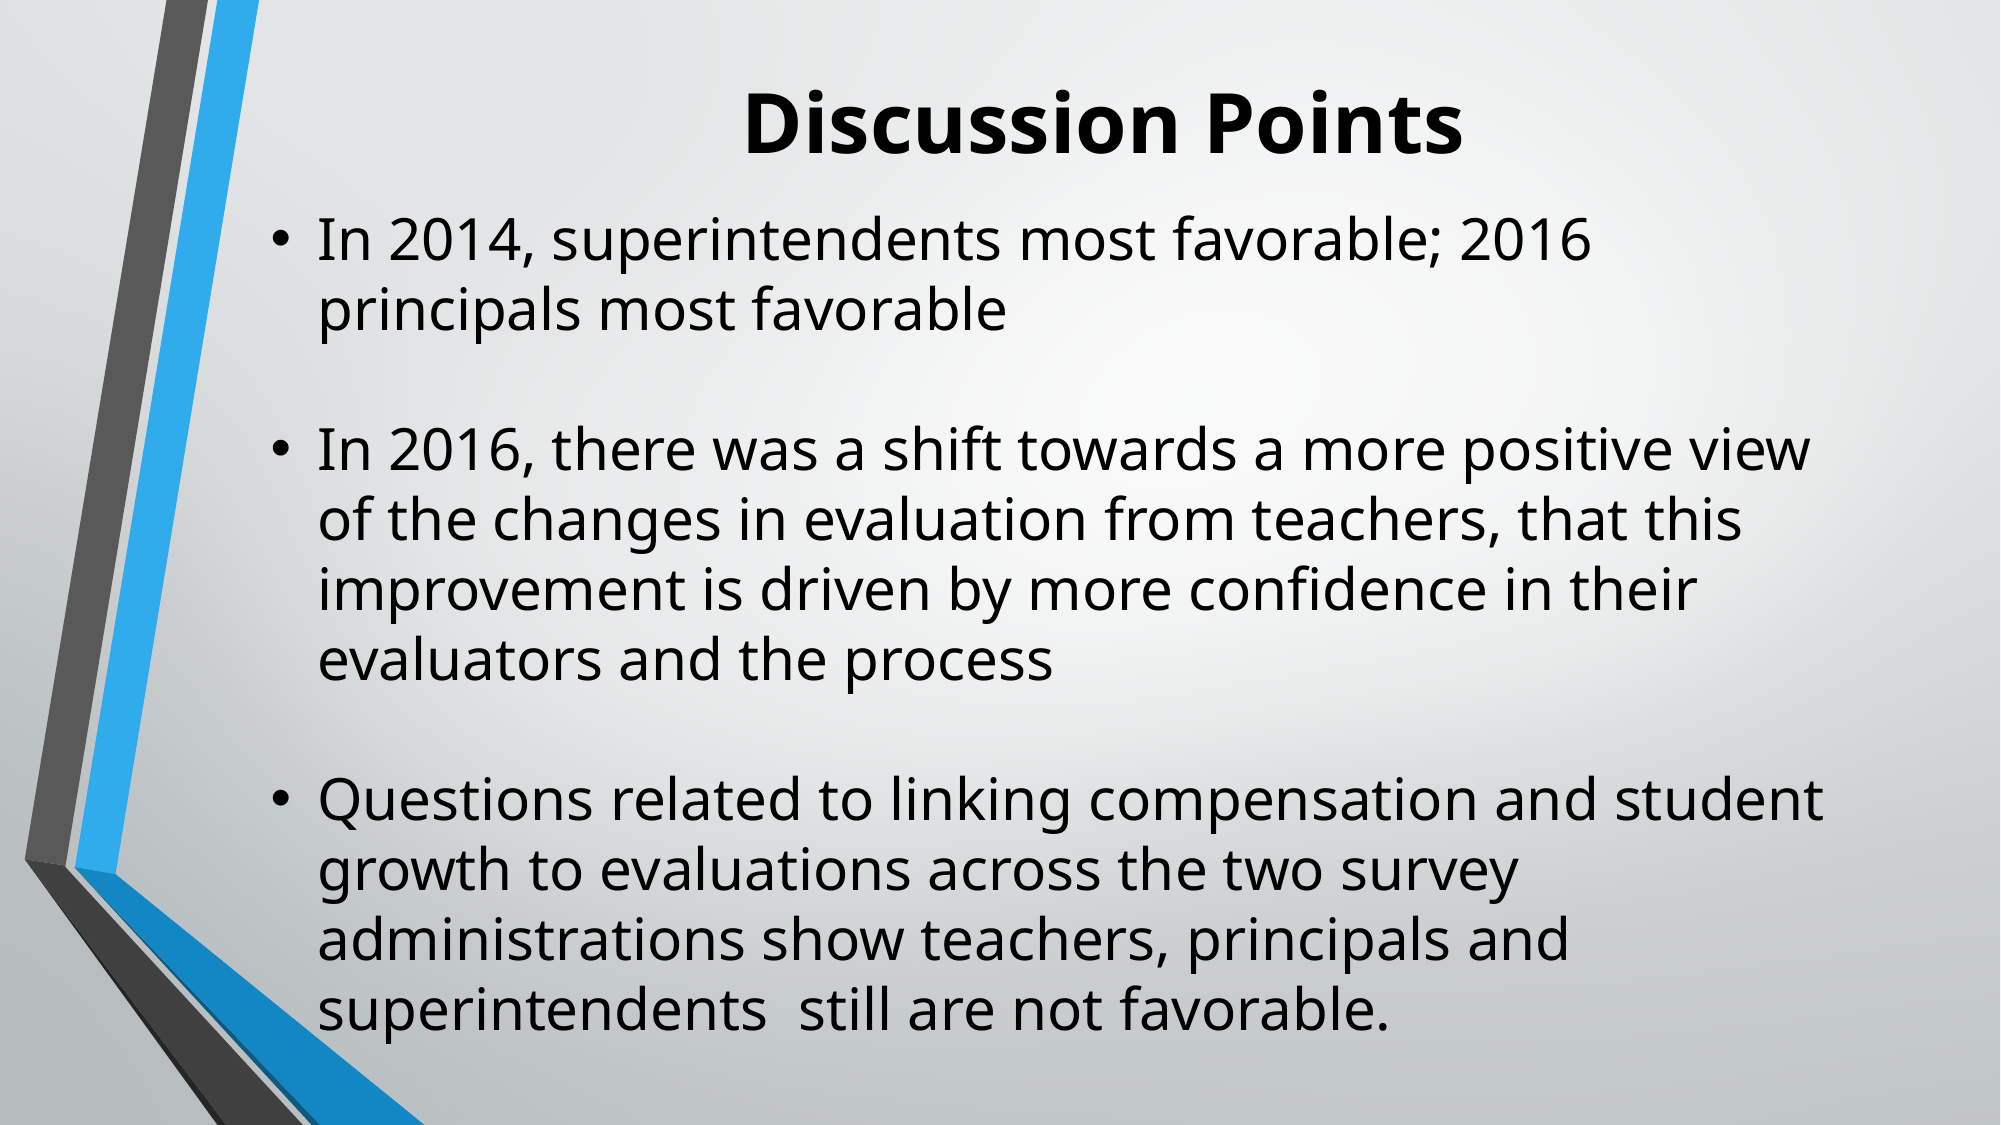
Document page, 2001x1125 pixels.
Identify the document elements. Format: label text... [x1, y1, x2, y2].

title Discussion Points [249, 26, 1958, 215]
text_box In 2014, superintendents most favorable; 2016 principals most favorable In 2016, there was a shift towards a more positive view of the changes in evaluation from teachers, that this improvement is driven by more confidence in their evaluators and the process Questions related to linking compensation and student growth to evaluations across the two survey administrations show teachers, principals and superintendents still are not favorable. Teachers still do not believe the changes in teacher evaluation have improved teaching and learning in their districts. [255, 194, 1888, 1125]
